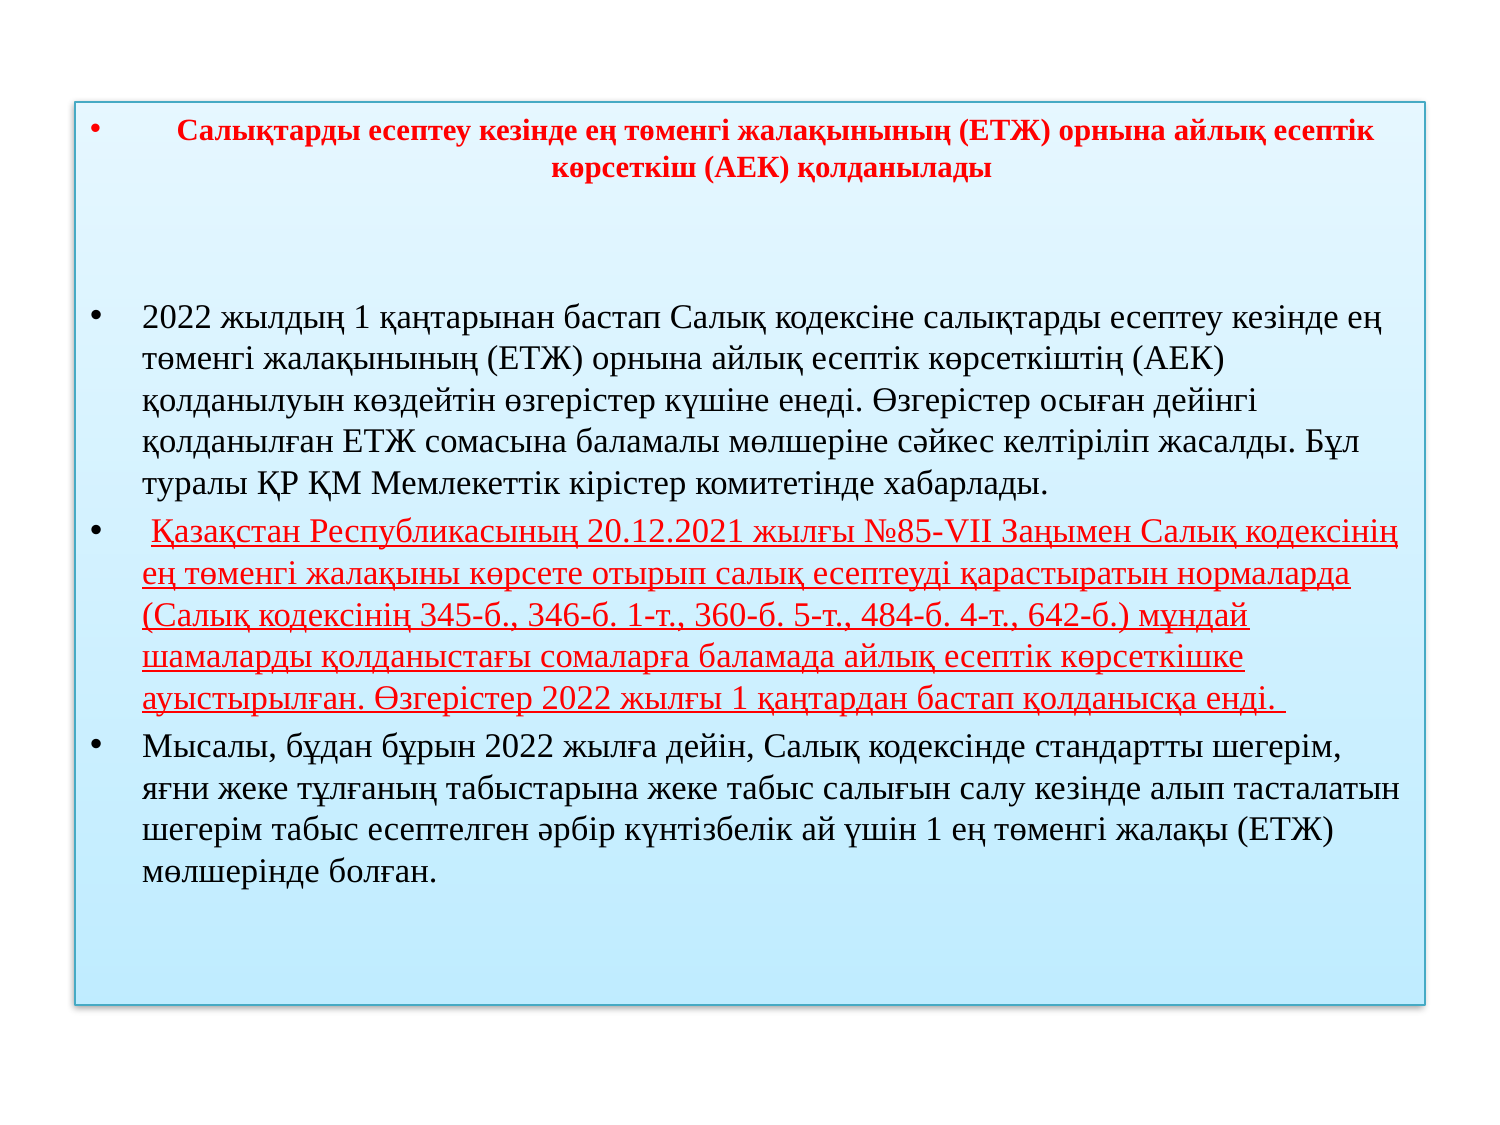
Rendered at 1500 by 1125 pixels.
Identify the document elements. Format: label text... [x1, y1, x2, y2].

list Салықтарды есептеу кезінде ең төменгі жалақынының (ЕТЖ) орнына айлық есептік көрсеткіш (АЕК) қолданылады 2022 жылдың 1 қаңтарынан бастап Салық кодексіне салықтарды есептеу кезінде ең төменгі жалақынының (ЕТЖ) орнына айлық есептік көрсеткіштің (АЕК) қолданылуын көздейтін өзгерістер күшіне енеді. Өзгерістер осыған дейінгі қолданылған ЕТЖ сомасына баламалы мөлшеріне сәйкес келтіріліп жасалды. Бұл туралы ҚР ҚМ Мемлекеттік кірістер комитетінде хабарлады. Қазақстан Республикасының 20.12.2021 жылғы №85-VII Заңымен Салық кодексінің ең төменгі жалақыны көрсете отырып салық есептеуді қарастыратын нормаларда (Салық кодексінің 345-б., 346-б. 1-т., 360-б. 5-т., 484-б. 4-т., 642-б.) мұндай шамаларды қолданыстағы сомаларға баламада айлық есептік көрсеткішке ауыстырылған. Өзгерістер 2022 жылғы 1 қаңтардан бастап қолданысқа енді. Мысалы, бұдан бұрын 2022 жылға дейін, Салық кодексінде стандартты шегерім, яғни жеке тұлғаның табыстарына жеке табыс салығын салу кезінде алып тасталатын шегерім табыс есептелген әрбір күнтізбелік ай үшін 1 ең төменгі жалақы (ЕТЖ) мөлшерінде болған. [74, 101, 1426, 1006]
